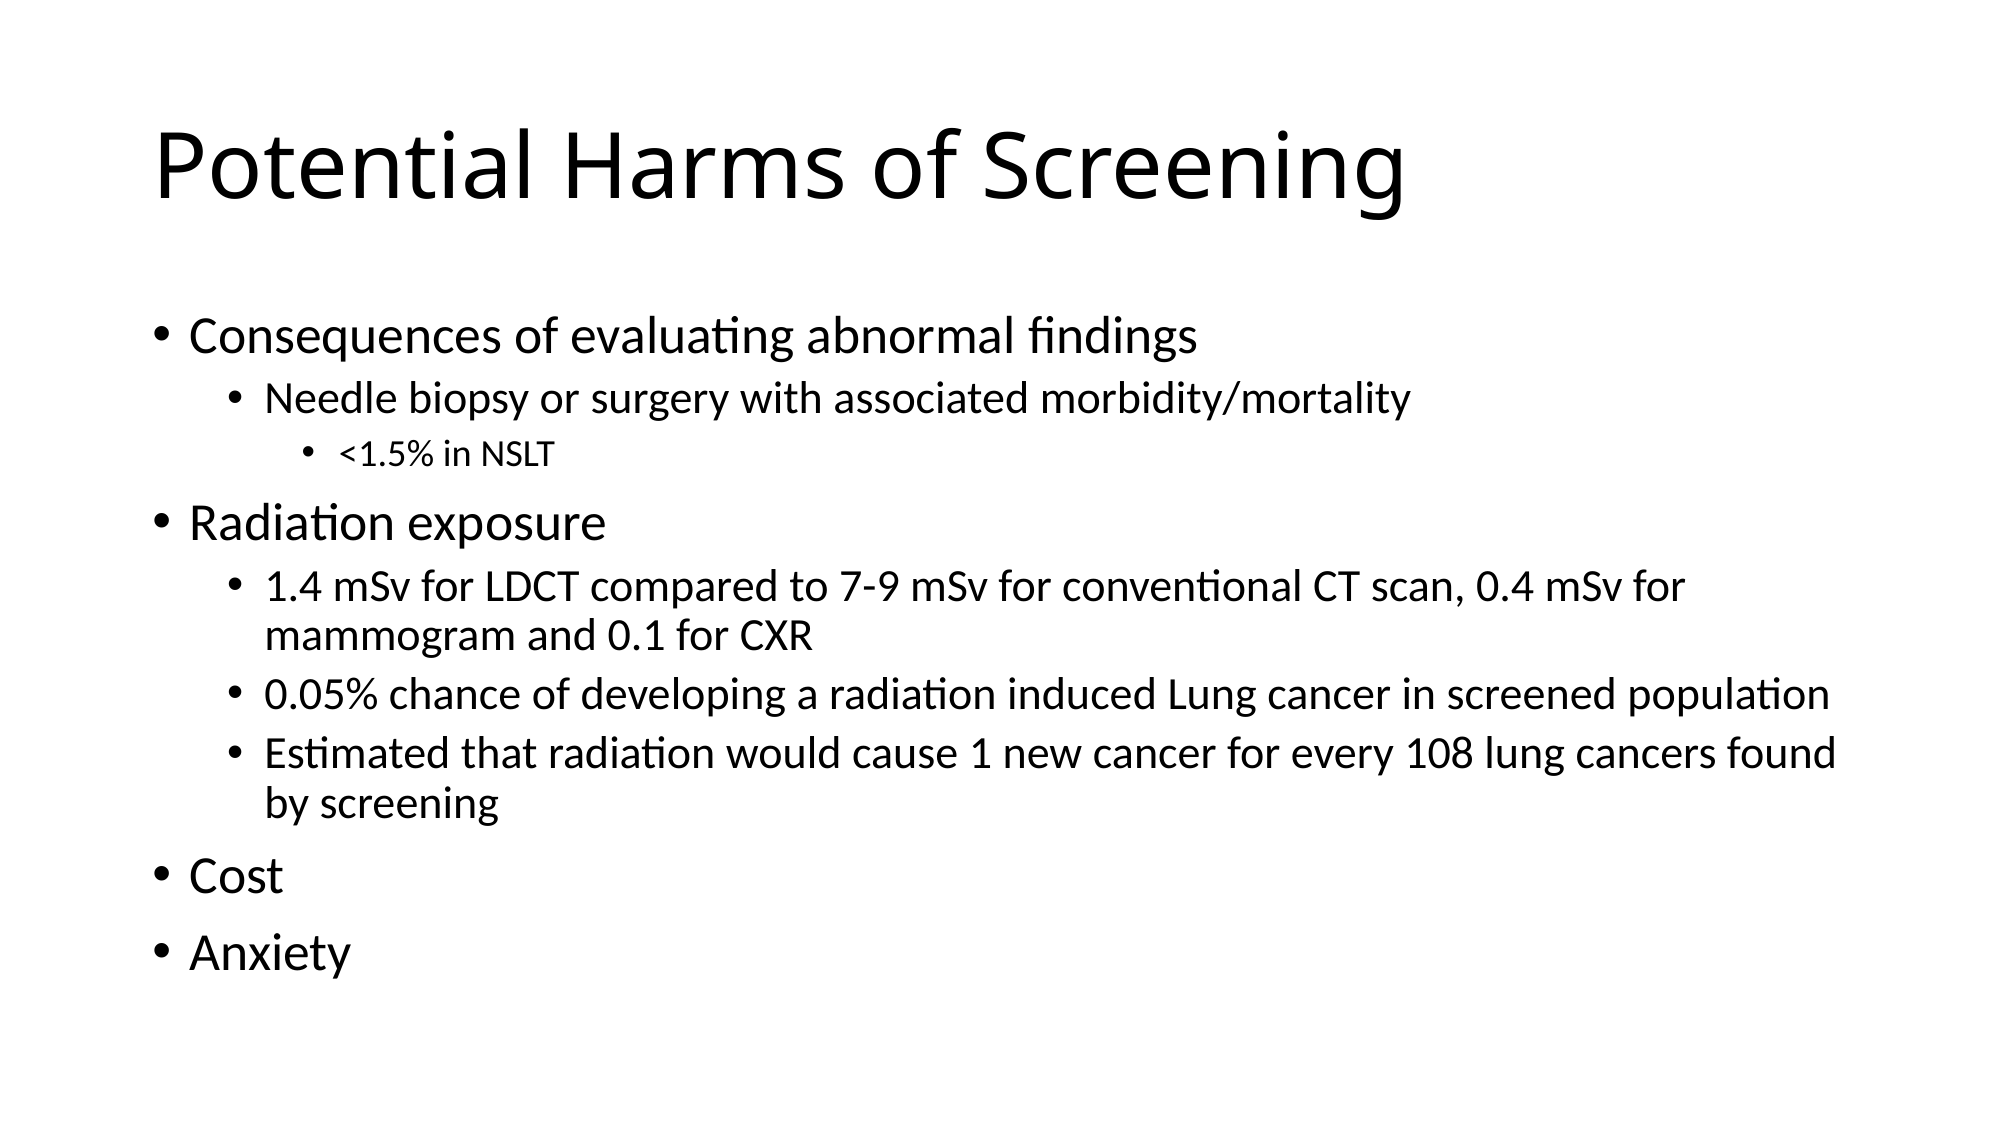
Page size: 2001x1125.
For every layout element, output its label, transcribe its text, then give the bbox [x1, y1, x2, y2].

list Consequences of evaluating abnormal findings Needle biopsy or surgery with associated morbidity/mortality <1.5% in NSLT Radiation exposure 1.4 mSv for LDCT compared to 7-9 mSv for conventional CT scan, 0.4 mSv for mammogram and 0.1 for CXR 0.05% chance of developing a radiation induced Lung cancer in screened population Estimated that radiation would cause 1 new cancer for every 108 lung cancers found by screening Cost Anxiety [137, 299, 1863, 1014]
title Potential Harms of Screening [137, 59, 1863, 278]
